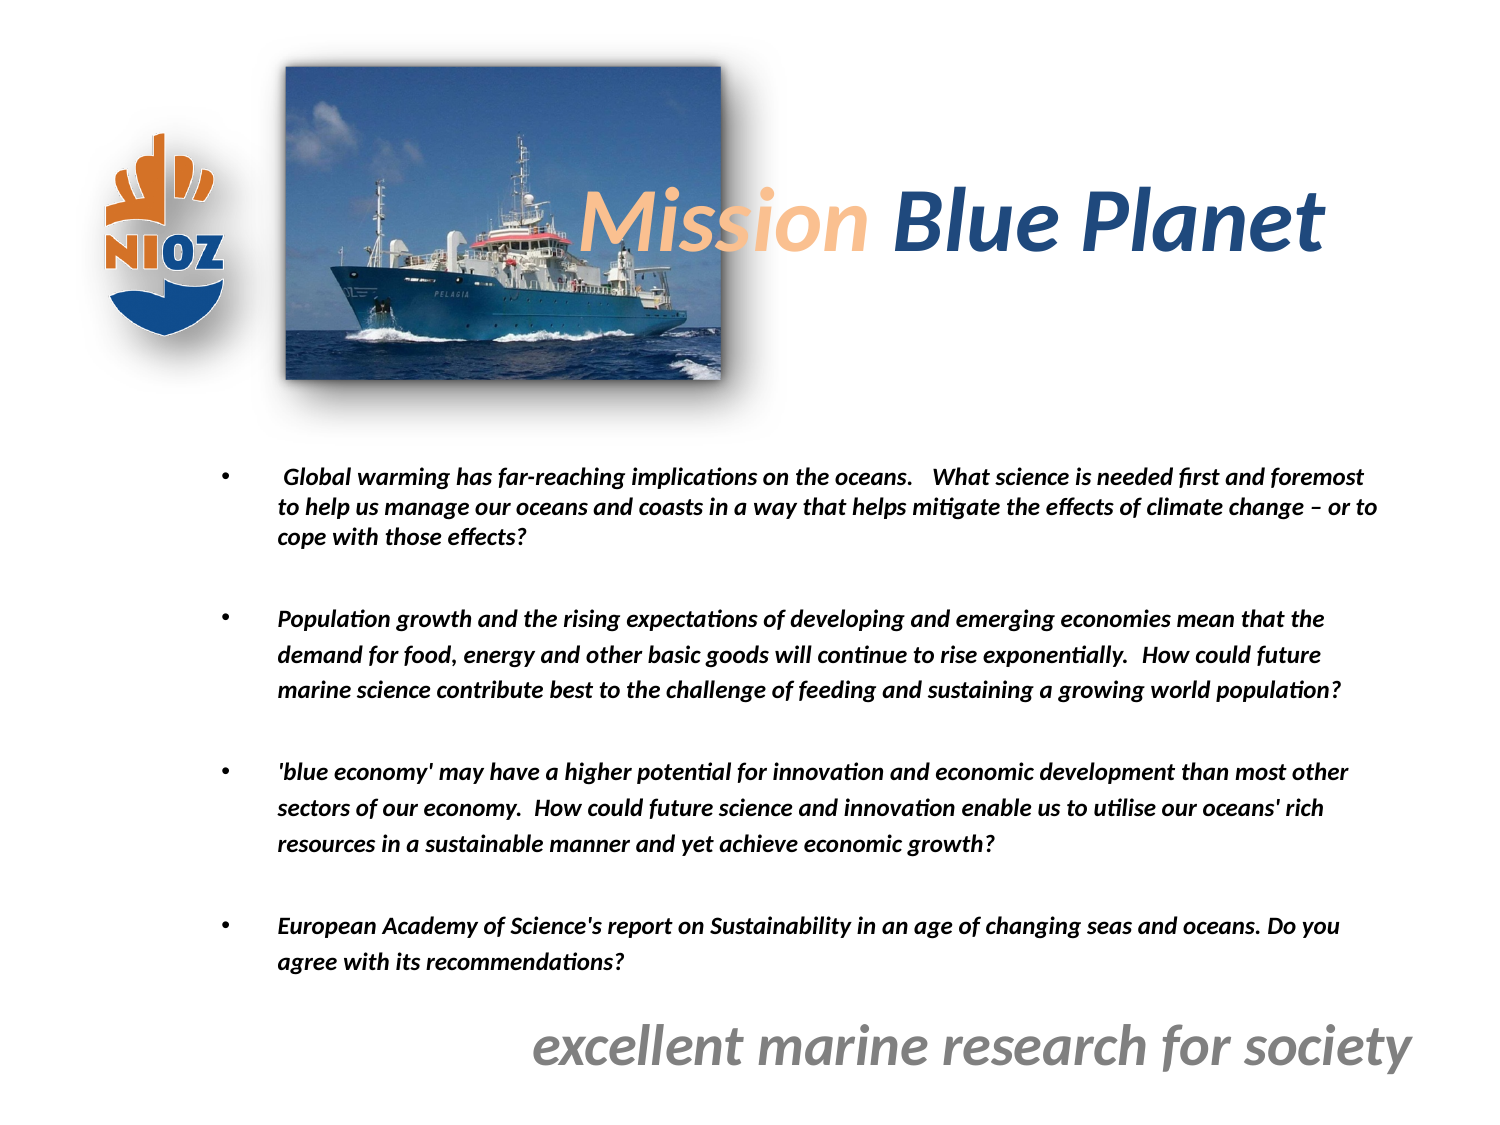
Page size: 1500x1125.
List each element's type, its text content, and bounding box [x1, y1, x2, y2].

picture [98, 125, 228, 352]
text_box Global warming has far-reaching implications on the oceans. What science is needed first and foremost to help us manage our oceans and coasts in a way that helps mitigate the effects of climate change – or to cope with those effects? Population growth and the rising expectations of developing and emerging economies mean that the demand for food, energy and other basic goods will continue to rise exponentially. How could future marine science contribute best to the challenge of feeding and sustaining a growing world population? 'blue economy' may have a higher potential for innovation and economic development than most other sectors of our economy. How could future science and innovation enable us to utilise our oceans' rich resources in a sustainable manner and yet achieve economic growth? European Academy of Science's report on Sustainability in an age of changing seas and oceans. Do you agree with its recommendations? [206, 453, 1406, 1046]
text_box excellent marine research for society [482, 999, 1463, 1054]
picture [268, 49, 738, 397]
text_box Mission Blue Planet [742, 152, 1500, 290]
